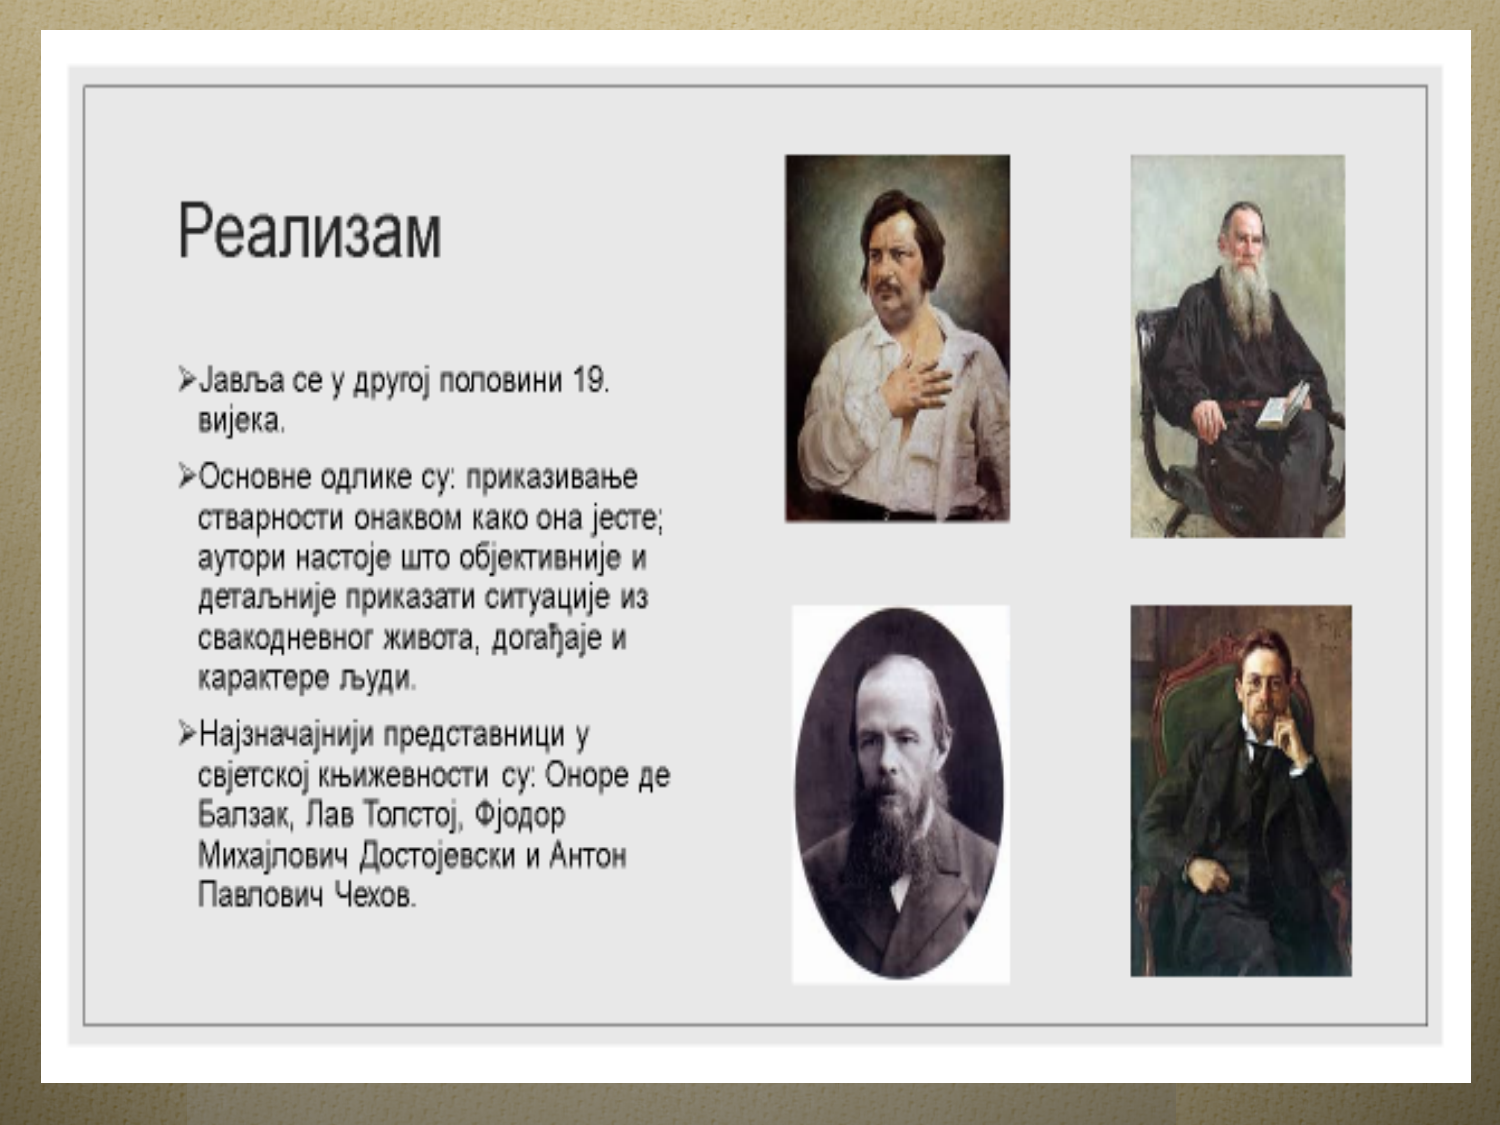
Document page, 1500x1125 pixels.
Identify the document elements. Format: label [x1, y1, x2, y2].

list [41, 30, 1471, 1083]
